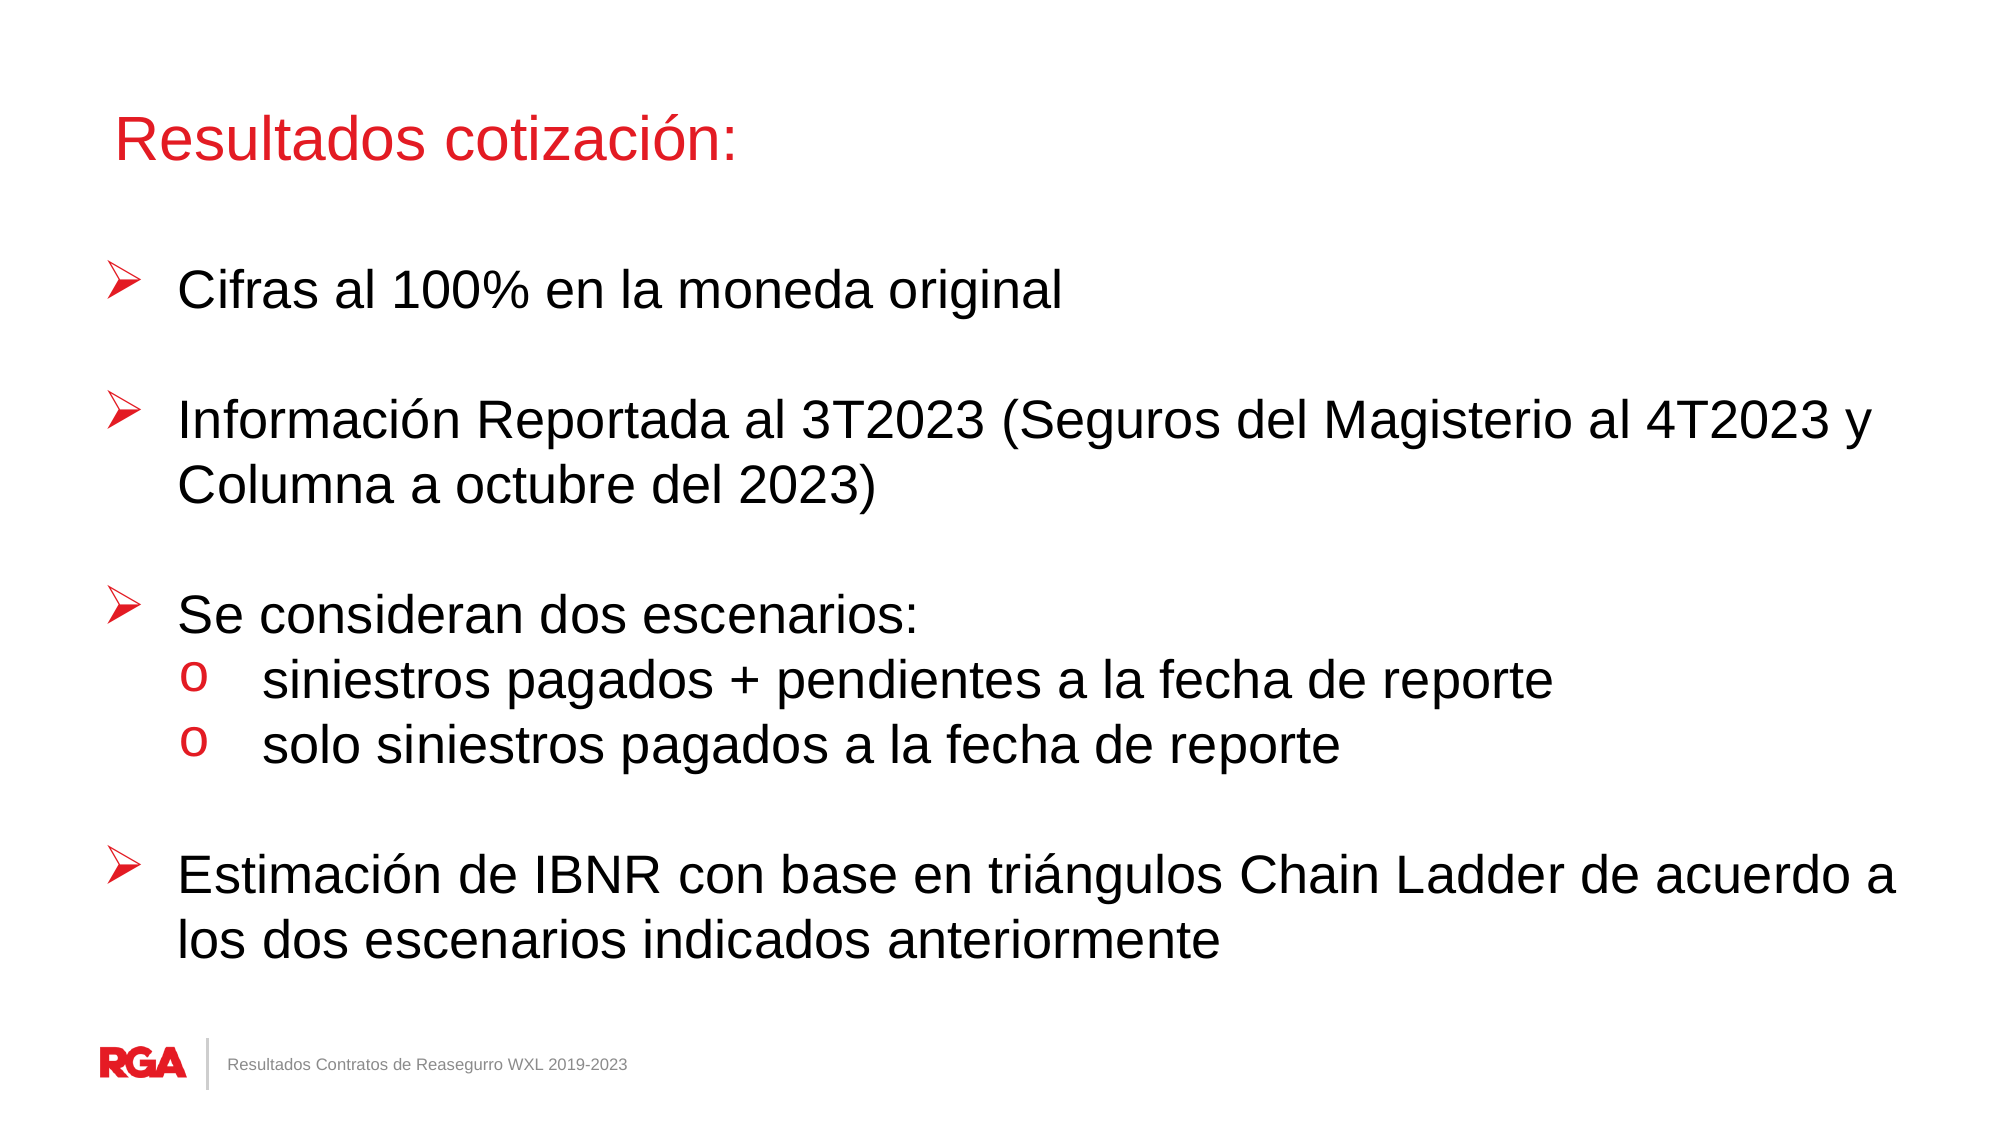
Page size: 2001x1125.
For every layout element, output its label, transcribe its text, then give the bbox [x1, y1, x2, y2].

picture [100, 1046, 187, 1078]
text_box Cifras al 100% en la moneda original Información Reportada al 3T2023 (Seguros del Magisterio al 4T2023 y Columna a octubre del 2023) Se consideran dos escenarios: siniestros pagados + pendientes a la fecha de reporte solo siniestros pagados a la fecha de reporte Estimación de IBNR con base en triángulos Chain Ladder de acuerdo a los dos escenarios indicados anteriormente [13, 182, 1987, 977]
footer Resultados Contratos de Reasegurro WXL 2019-2023 [227, 1033, 1338, 1094]
title Resultados cotización: [114, 69, 1929, 182]
